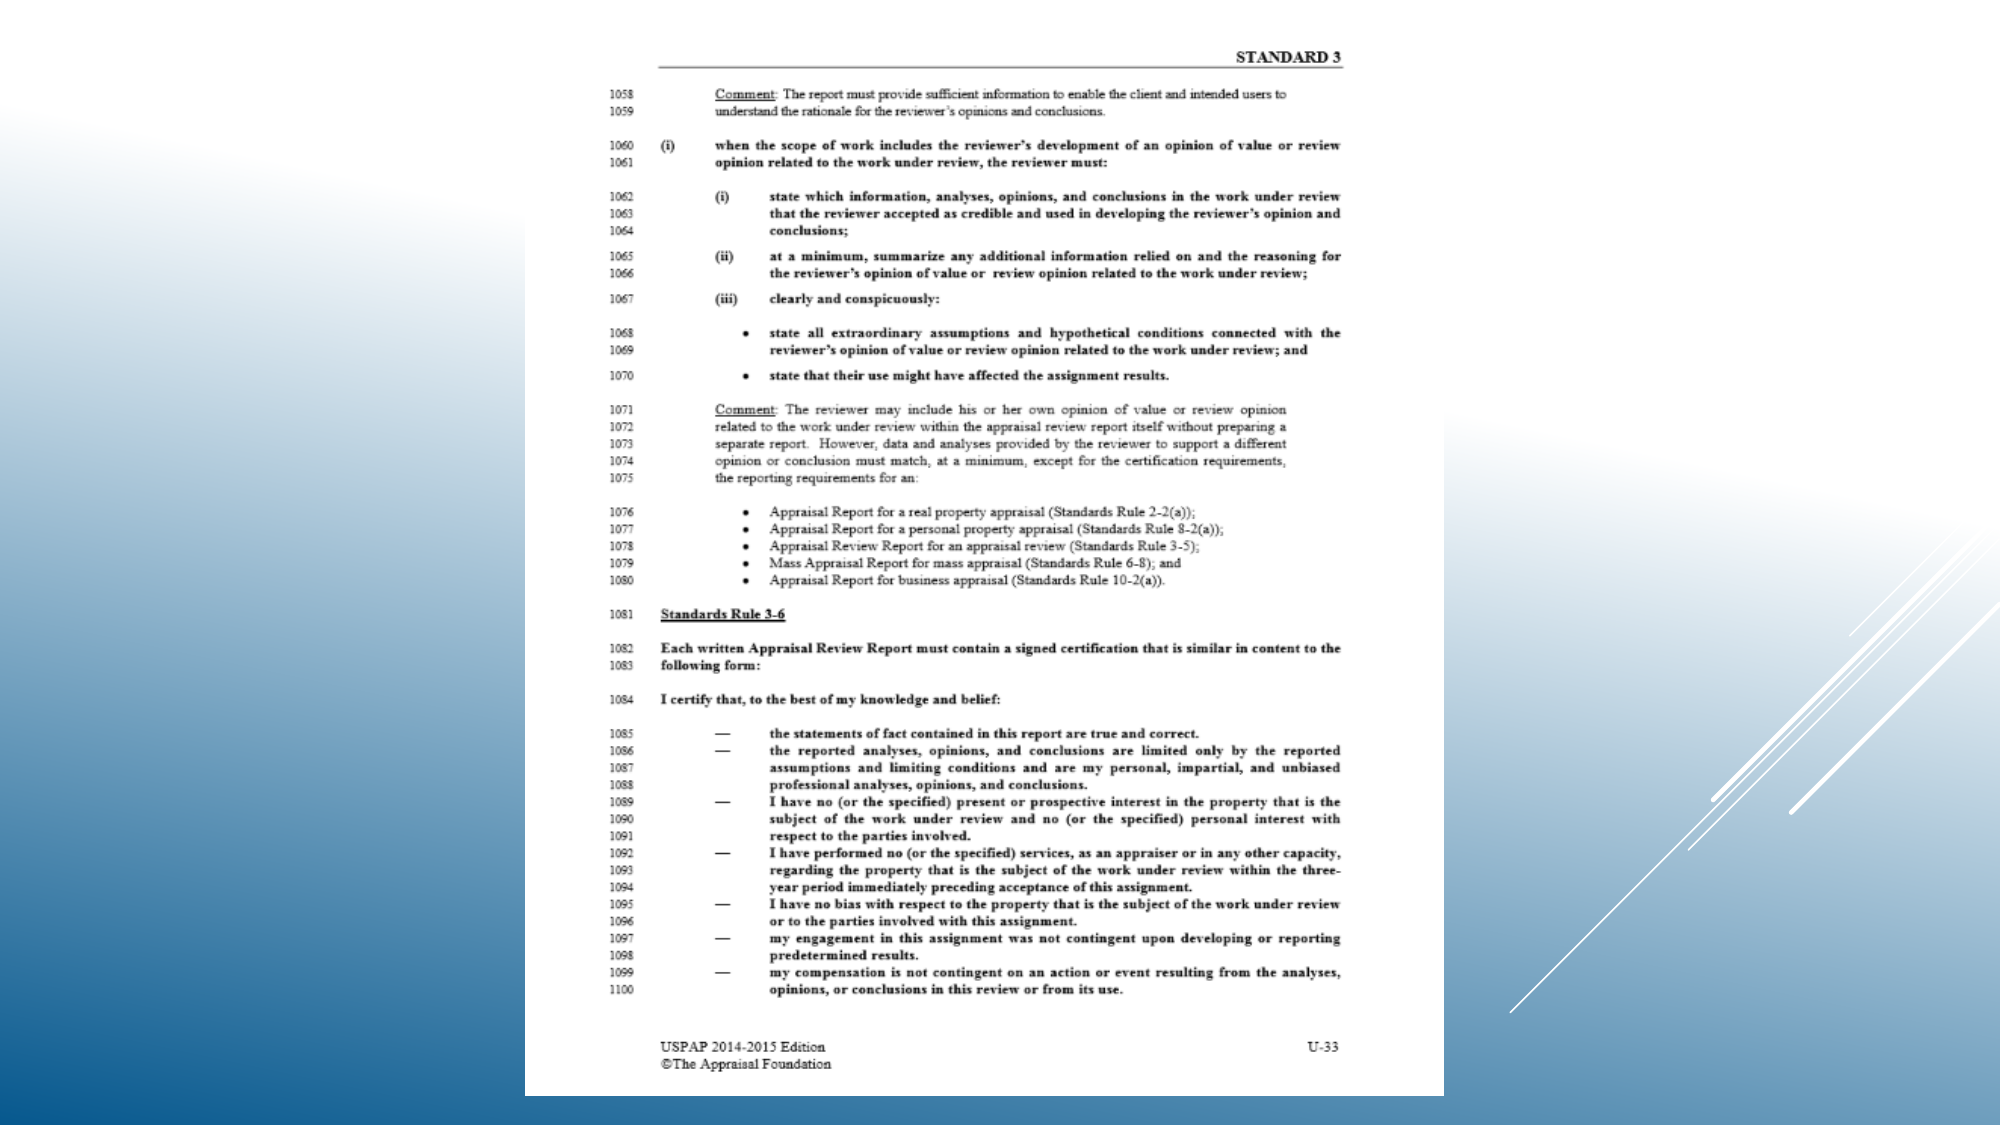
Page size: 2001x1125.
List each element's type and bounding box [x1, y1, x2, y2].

picture [524, 0, 1444, 1096]
